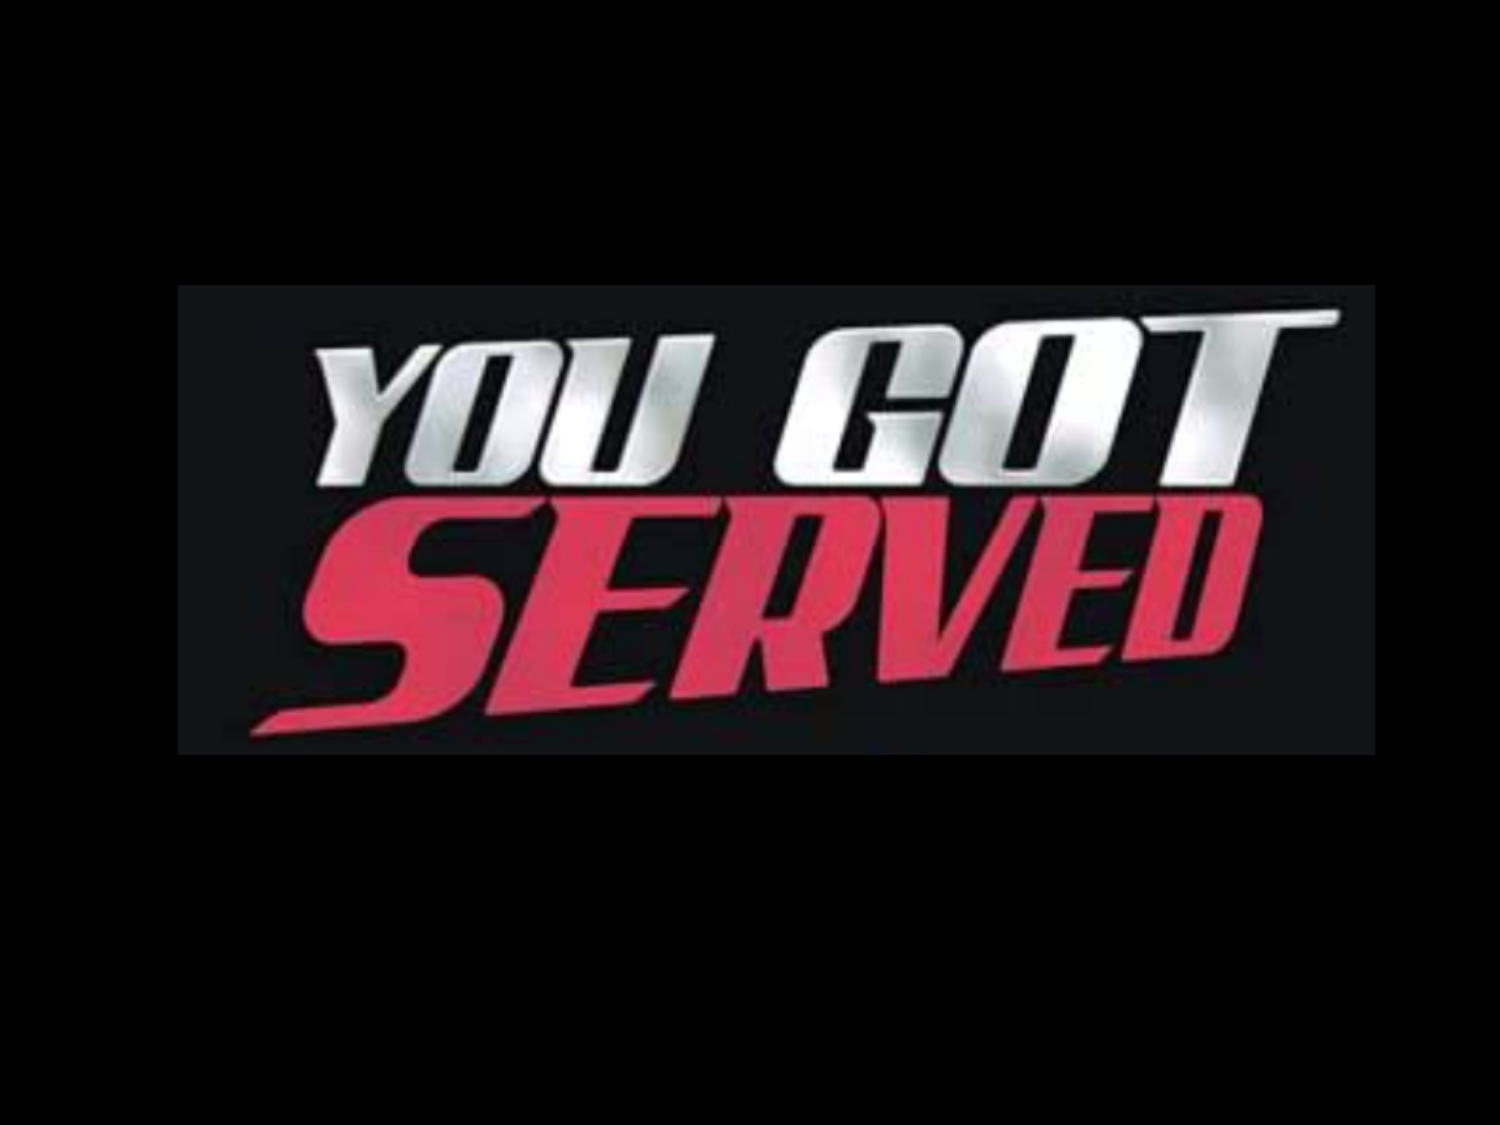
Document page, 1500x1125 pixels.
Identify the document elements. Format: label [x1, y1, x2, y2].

picture [177, 285, 1376, 755]
